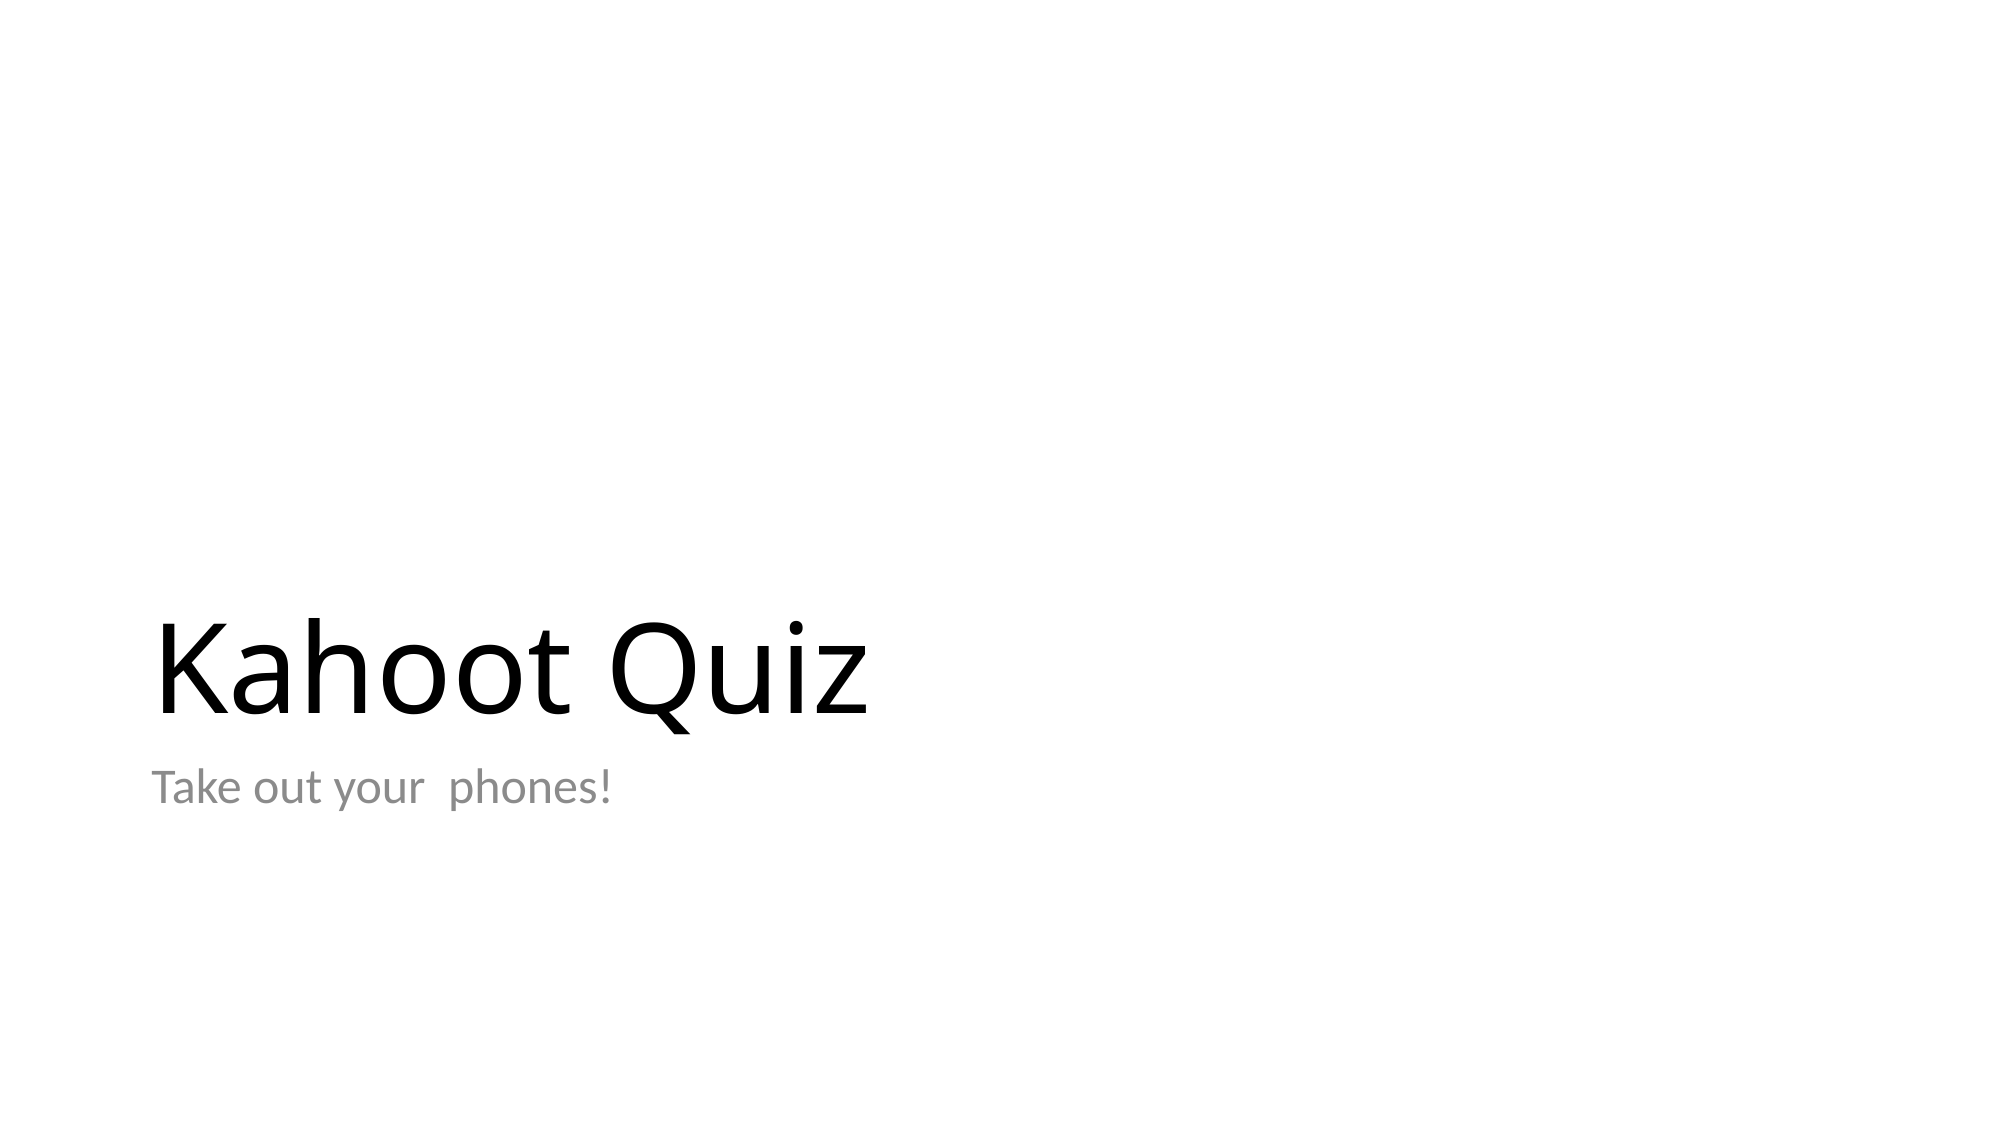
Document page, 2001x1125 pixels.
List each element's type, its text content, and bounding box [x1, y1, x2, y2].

list Take out your phones! [136, 752, 1862, 999]
title Kahoot Quiz [136, 280, 1862, 749]
